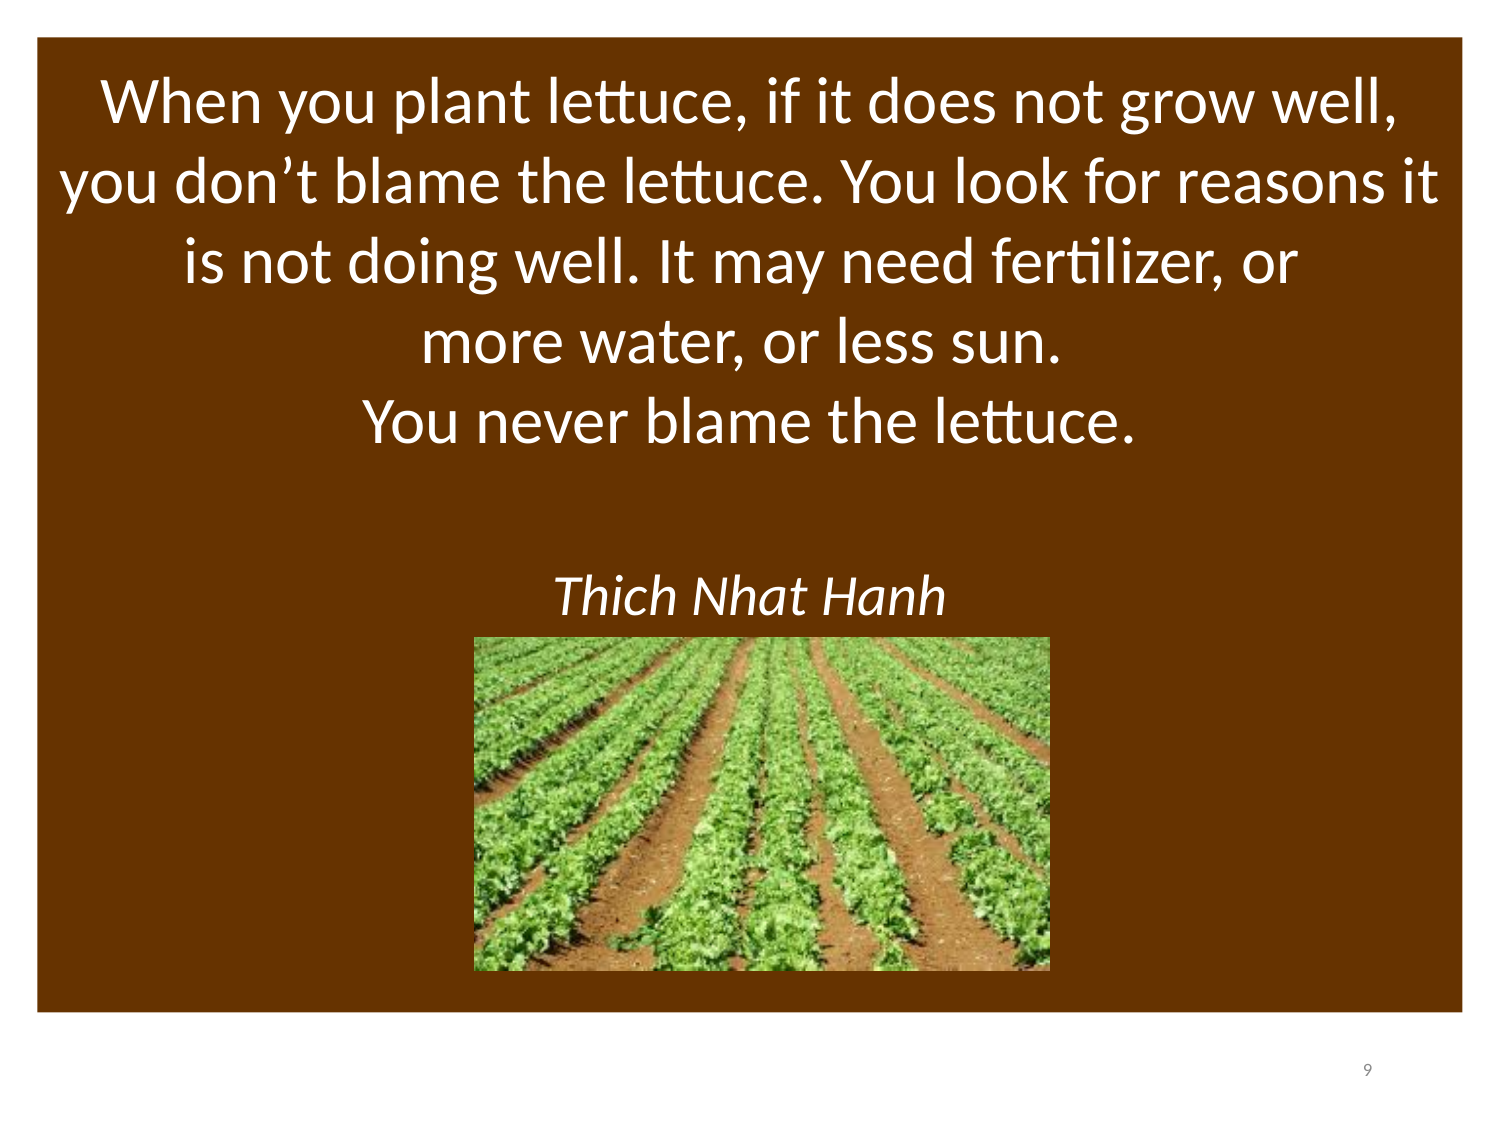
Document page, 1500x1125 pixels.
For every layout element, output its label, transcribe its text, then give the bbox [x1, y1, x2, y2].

slide_number 9 [1074, 1037, 1388, 1100]
text_box When you plant lettuce, if it does not grow well, you don’t blame the lettuce. You look for reasons it is not doing well. It may need fertilizer, or more water, or less sun. You never blame the lettuce. Thich Nhat Hanh [37, 49, 1463, 635]
picture [474, 637, 1050, 971]
text_box [37, 635, 1463, 1013]
text_box [37, 37, 1463, 49]
